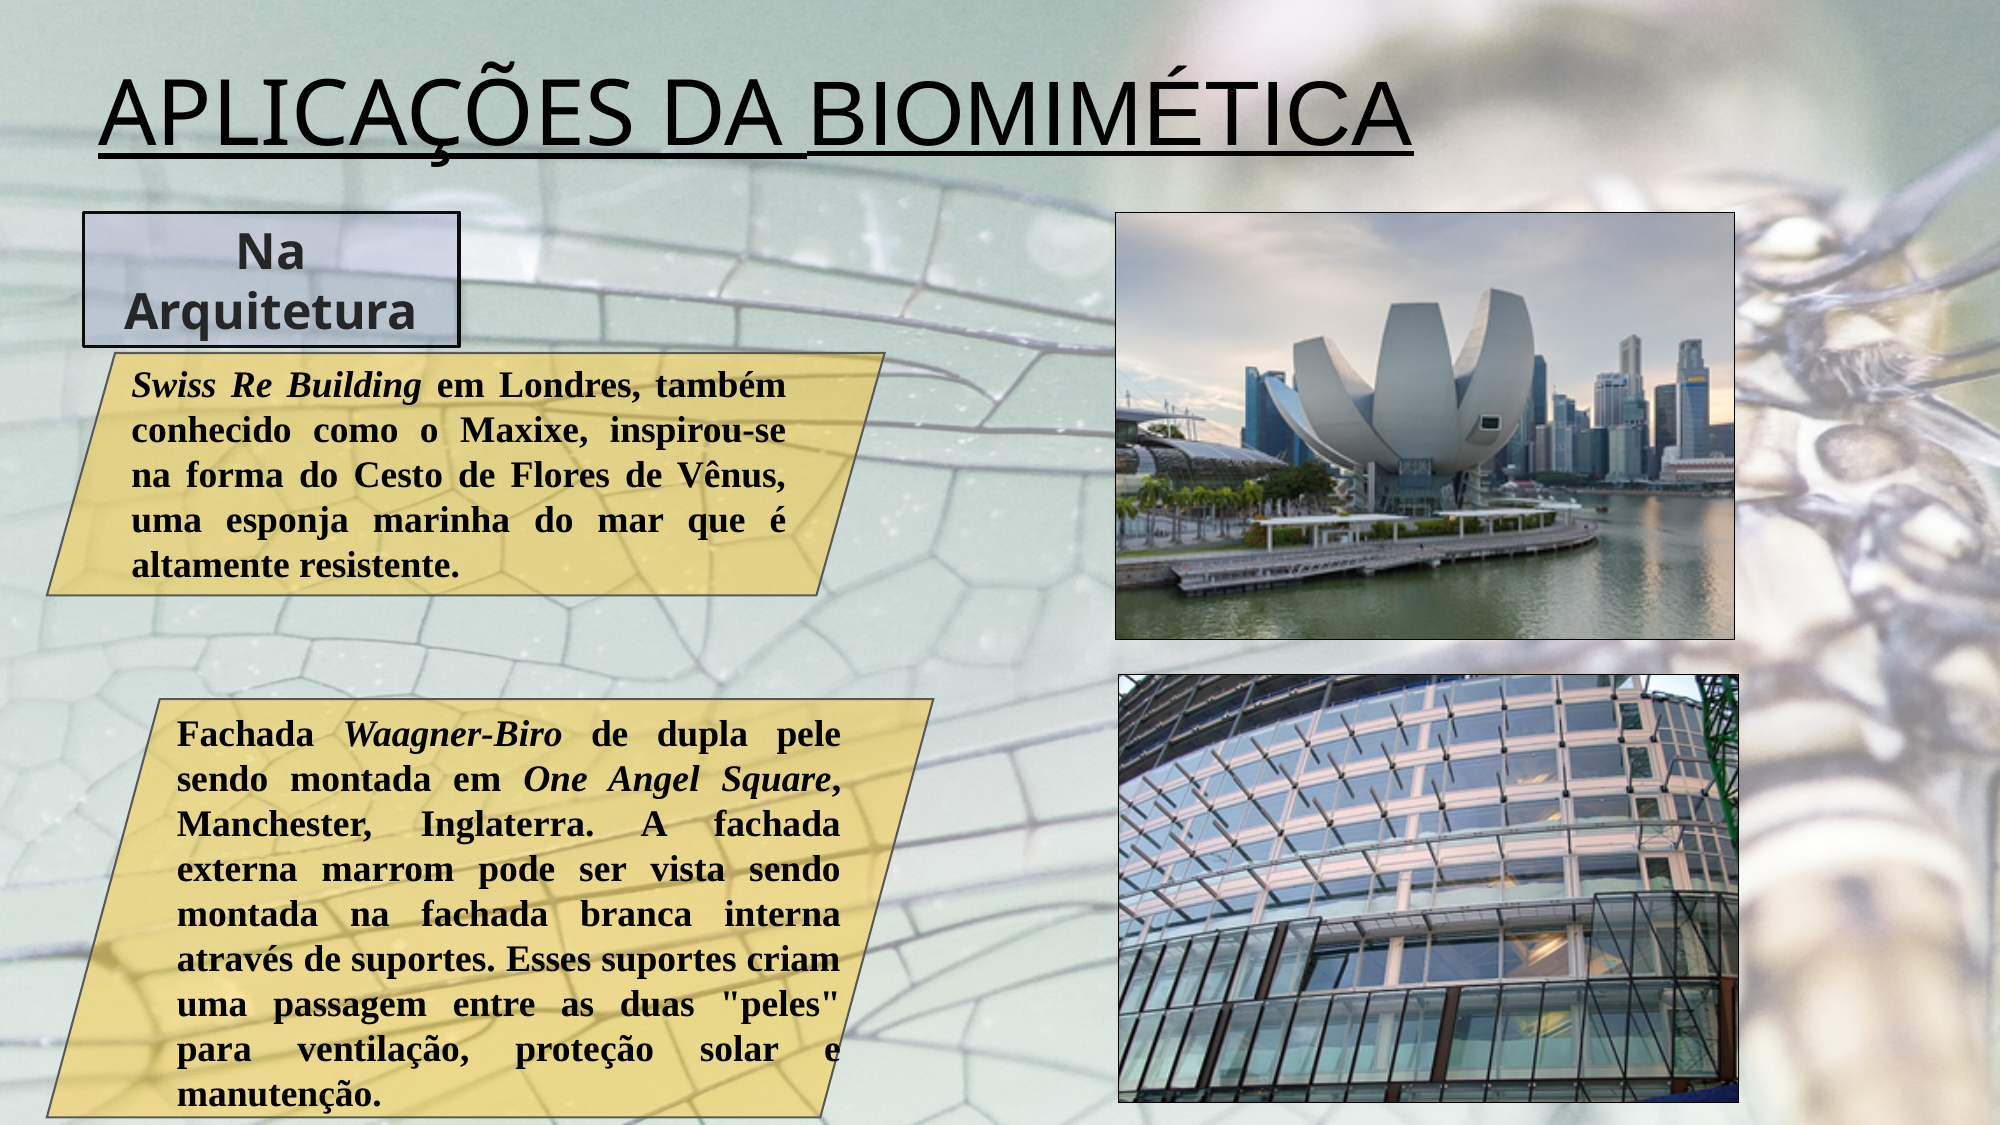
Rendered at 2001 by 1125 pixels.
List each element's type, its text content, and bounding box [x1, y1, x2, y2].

text_box Na Arquitetura [83, 212, 460, 347]
text_box Swiss Re Building em Londres, também conhecido como o Maxixe, inspirou-se na forma do Cesto de Flores de Vênus, uma esponja marinha do mar que é altamente resistente. [116, 353, 802, 593]
text_box Fachada Waagner-Biro de dupla pele sendo montada em One Angel Square, Manchester, Inglaterra. A fachada externa marrom pode ser vista sendo montada na fachada branca interna através de suportes. Esses suportes criam uma passagem entre as duas "peles" para ventilação, proteção solar e manutenção. [162, 701, 857, 1122]
text_box [45, 698, 935, 1119]
text_box [45, 351, 886, 597]
picture [1115, 212, 1735, 640]
text_box APLICAÇÕES DA BIOMIMÉTICA [83, 7, 1844, 225]
picture [1118, 674, 1739, 1103]
